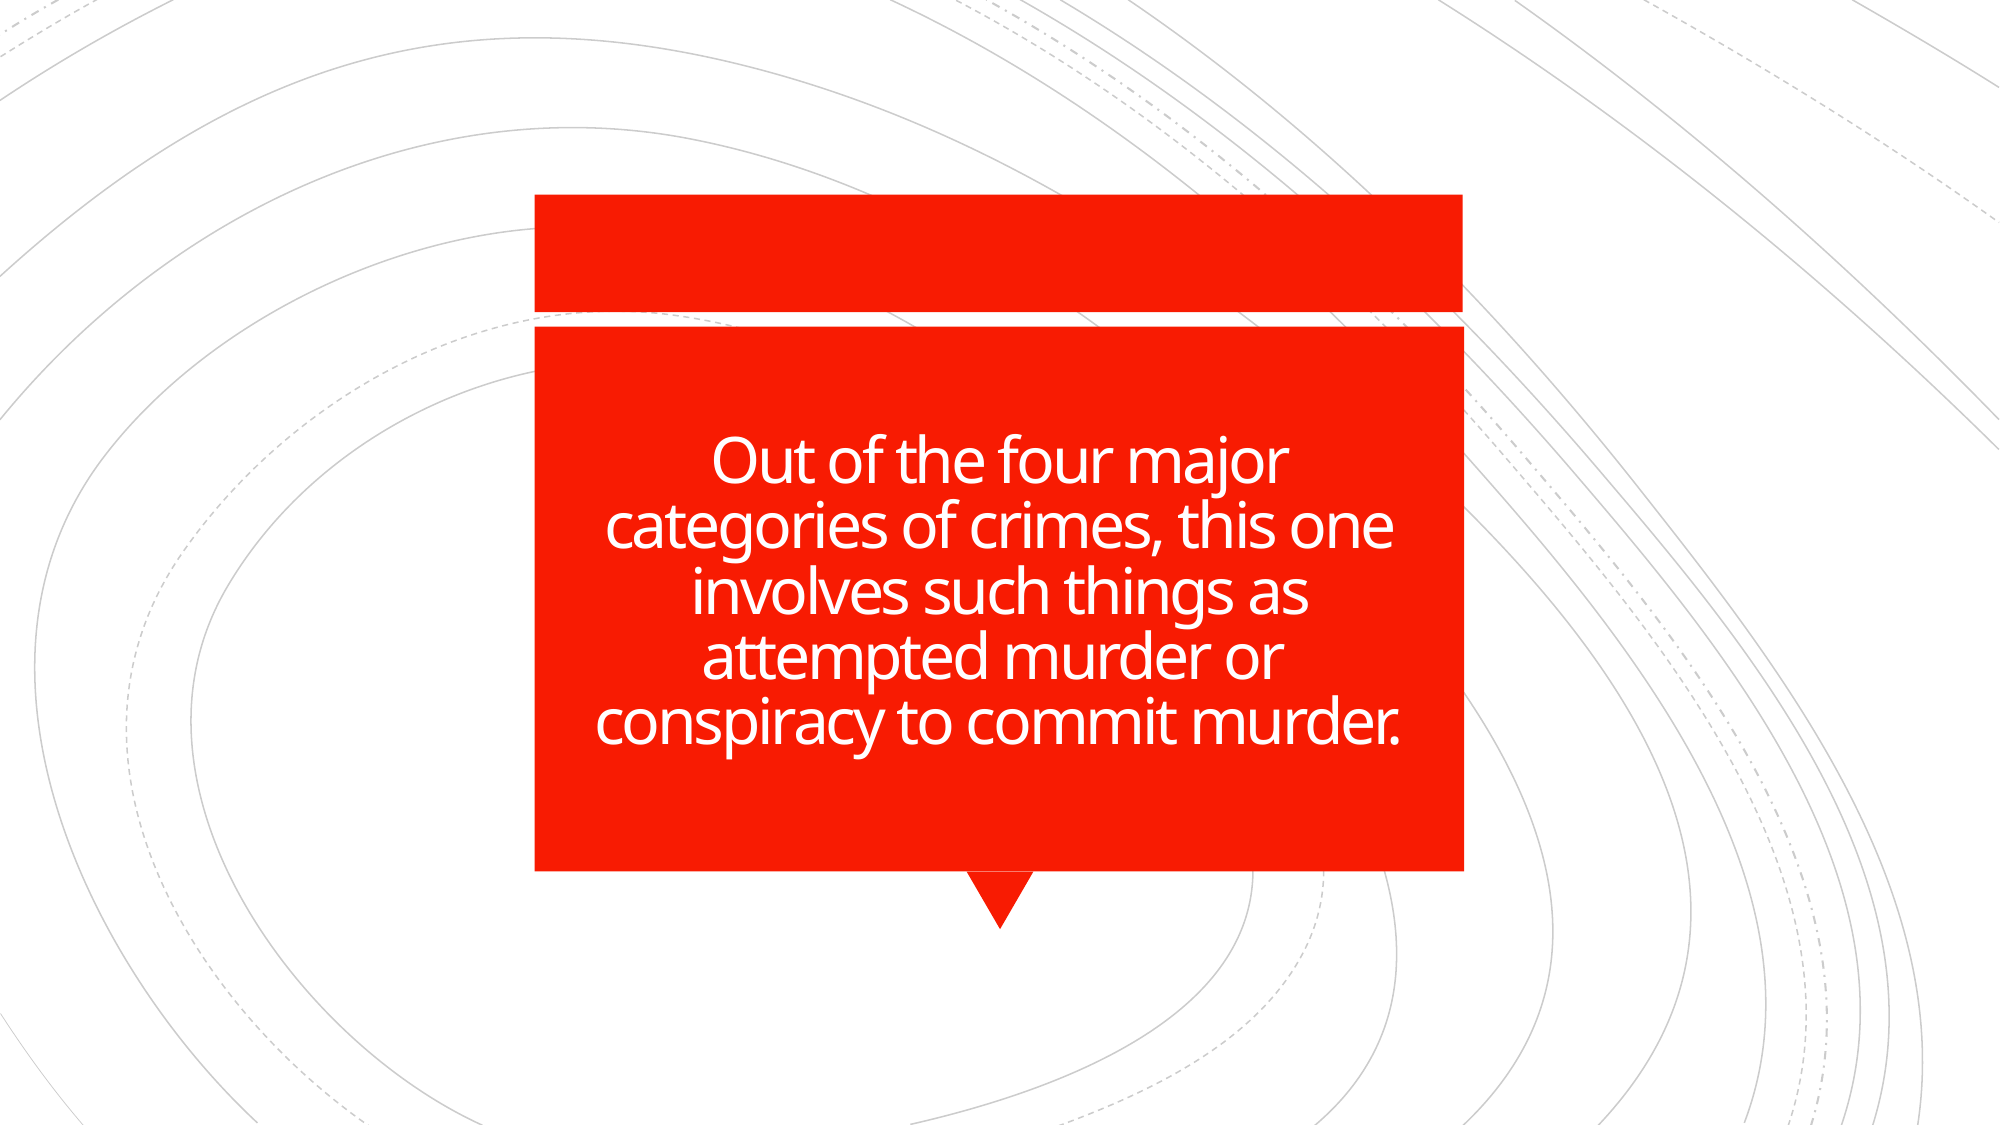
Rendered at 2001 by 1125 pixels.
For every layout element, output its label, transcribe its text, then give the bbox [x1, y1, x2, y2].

title Out of the four major categories of crimes, this one involves such things as attempted murder or conspiracy to commit murder. [548, 340, 1450, 835]
